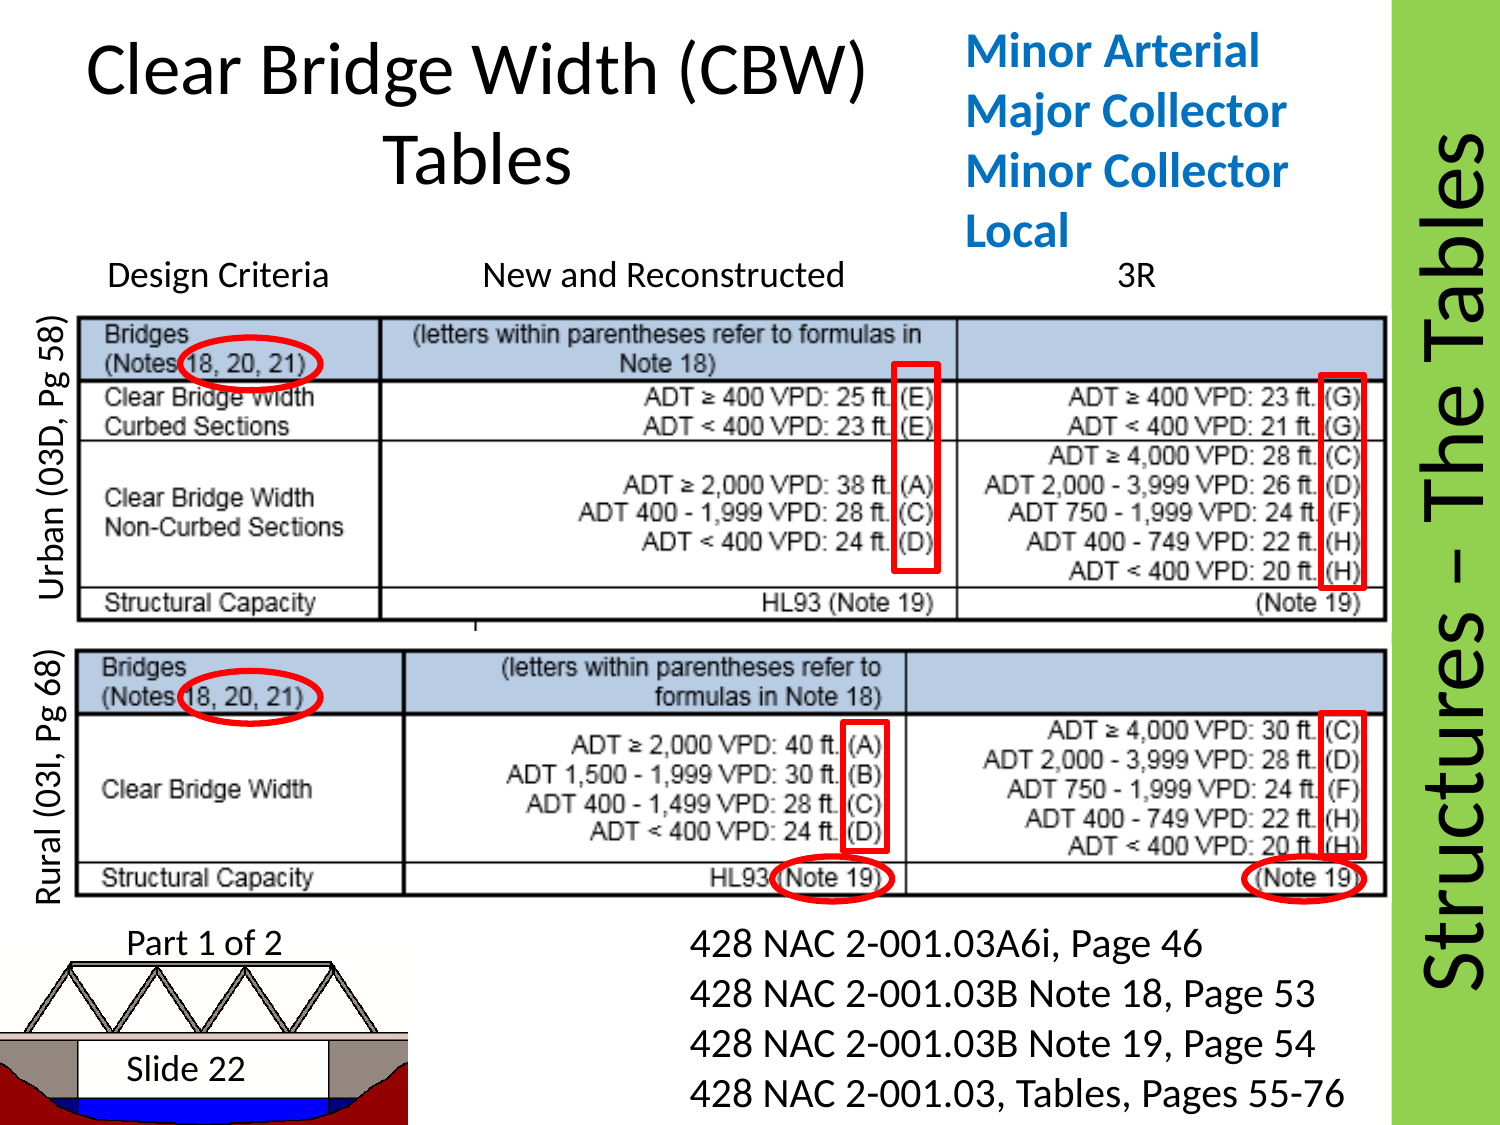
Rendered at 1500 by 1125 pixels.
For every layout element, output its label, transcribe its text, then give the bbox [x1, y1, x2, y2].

picture [0, 941, 409, 1125]
text_box Structures – The Tables [1391, 0, 1500, 1125]
picture [71, 645, 1392, 902]
text_box Urban (03D, Pg 58) [18, 295, 78, 612]
text_box Design Criteria New and Reconstructed 3R [92, 242, 1392, 303]
text_box Part 1 of 2 [111, 910, 313, 939]
title Clear Bridge Width (CBW) Tables [0, 2, 956, 216]
text_box Rural (03I, Pg 68) [15, 612, 75, 922]
text_box Minor Arterial Major Collector Minor Collector Local [950, 10, 1405, 266]
text_box 428 NAC 2-001.03A6i, Page 46 428 NAC 2-001.03B Note 18, Page 53 428 NAC 2-001.03B Note 19, Page 54 428 NAC 2-001.03, Tables, Pages 55-76 [674, 909, 1392, 1123]
picture [71, 310, 1392, 631]
